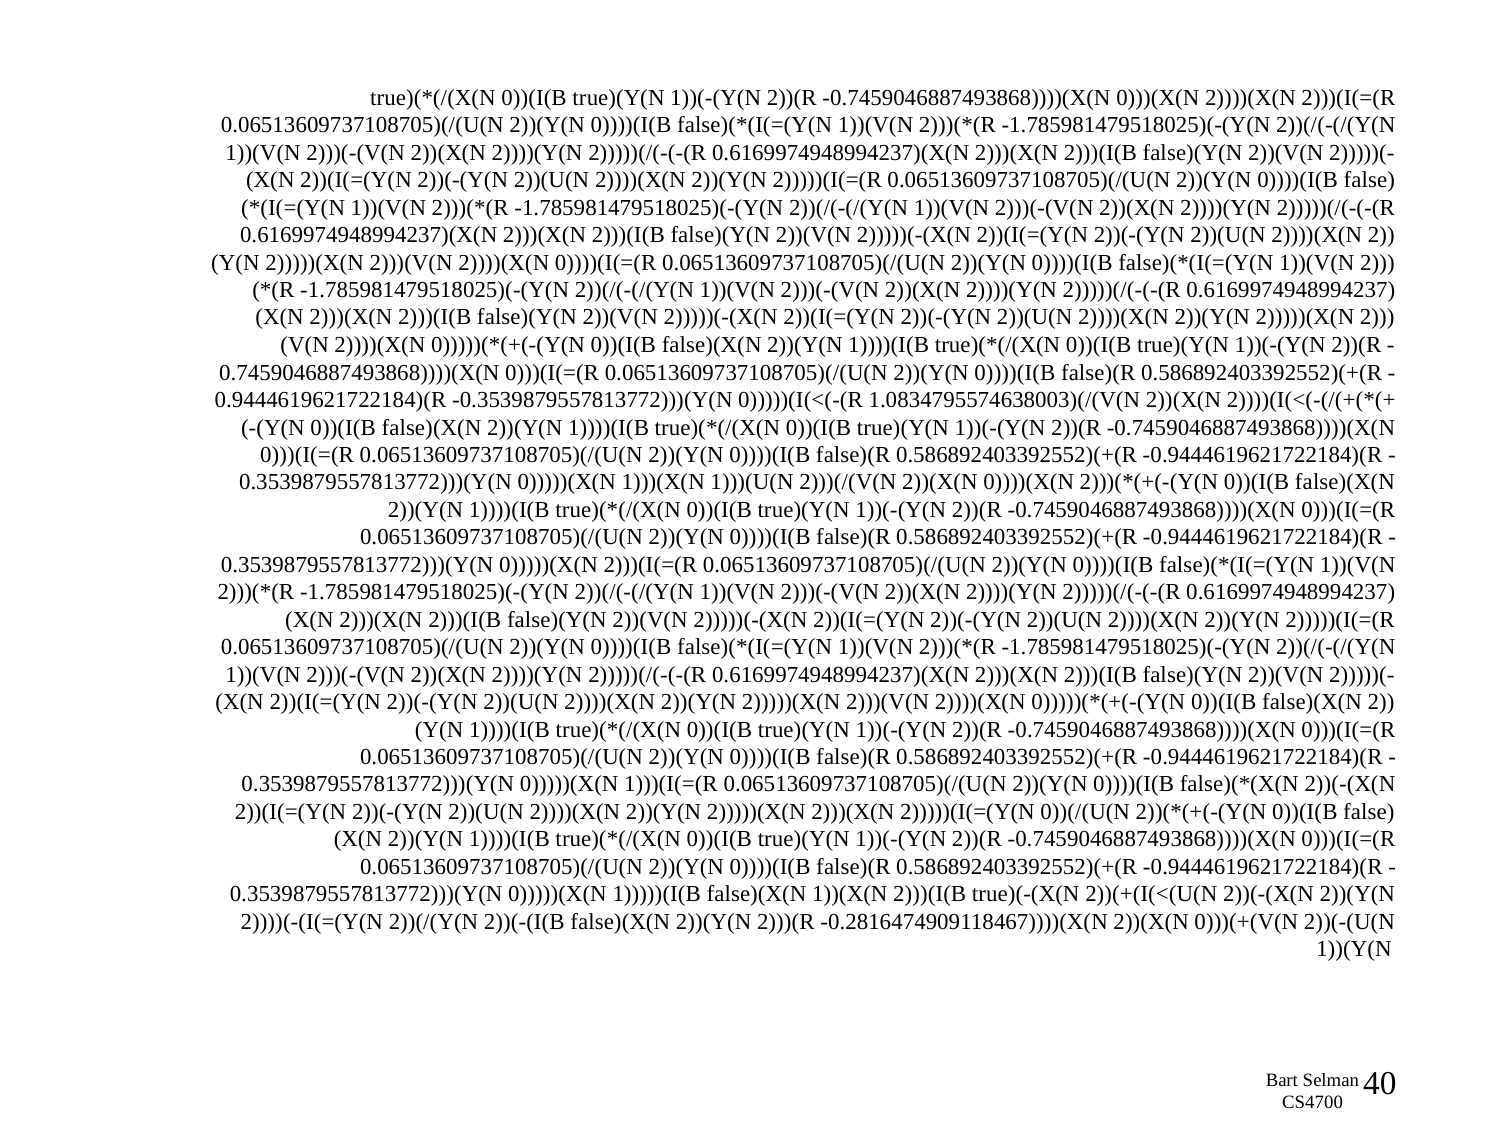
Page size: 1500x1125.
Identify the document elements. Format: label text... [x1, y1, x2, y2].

list true)(*(/(X(N 0))(I(B true)(Y(N 1))(-(Y(N 2))(R -0.7459046887493868))))(X(N 0)))(X(N 2))))(X(N 2)))(I(=(R 0.06513609737108705)(/(U(N 2))(Y(N 0))))(I(B false)(*(I(=(Y(N 1))(V(N 2)))(*(R -1.785981479518025)(-(Y(N 2))(/(-(/(Y(N 1))(V(N 2)))(-(V(N 2))(X(N 2))))(Y(N 2)))))(/(-(-(R 0.6169974948994237)(X(N 2)))(X(N 2)))(I(B false)(Y(N 2))(V(N 2)))))(-(X(N 2))(I(=(Y(N 2))(-(Y(N 2))(U(N 2))))(X(N 2))(Y(N 2)))))(I(=(R 0.06513609737108705)(/(U(N 2))(Y(N 0))))(I(B false)(*(I(=(Y(N 1))(V(N 2)))(*(R -1.785981479518025)(-(Y(N 2))(/(-(/(Y(N 1))(V(N 2)))(-(V(N 2))(X(N 2))))(Y(N 2)))))(/(-(-(R 0.6169974948994237)(X(N 2)))(X(N 2)))(I(B false)(Y(N 2))(V(N 2)))))(-(X(N 2))(I(=(Y(N 2))(-(Y(N 2))(U(N 2))))(X(N 2))(Y(N 2)))))(X(N 2)))(V(N 2))))(X(N 0))))(I(=(R 0.06513609737108705)(/(U(N 2))(Y(N 0))))(I(B false)(*(I(=(Y(N 1))(V(N 2)))(*(R -1.785981479518025)(-(Y(N 2))(/(-(/(Y(N 1))(V(N 2)))(-(V(N 2))(X(N 2))))(Y(N 2)))))(/(-(-(R 0.6169974948994237)(X(N 2)))(X(N 2)))(I(B false)(Y(N 2))(V(N 2)))))(-(X(N 2))(I(=(Y(N 2))(-(Y(N 2))(U(N 2))))(X(N 2))(Y(N 2)))))(X(N 2)))(V(N 2))))(X(N 0)))))(*(+(-(Y(N 0))(I(B false)(X(N 2))(Y(N 1))))(I(B true)(*(/(X(N 0))(I(B true)(Y(N 1))(-(Y(N 2))(R -0.7459046887493868))))(X(N 0)))(I(=(R 0.06513609737108705)(/(U(N 2))(Y(N 0))))(I(B false)(R 0.586892403392552)(+(R -0.9444619621722184)(R -0.3539879557813772)))(Y(N 0)))))(I(<(-(R 1.0834795574638003)(/(V(N 2))(X(N 2))))(I(<(-(/(+(*(+(-(Y(N 0))(I(B false)(X(N 2))(Y(N 1))))(I(B true)(*(/(X(N 0))(I(B true)(Y(N 1))(-(Y(N 2))(R -0.7459046887493868))))(X(N 0)))(I(=(R 0.06513609737108705)(/(U(N 2))(Y(N 0))))(I(B false)(R 0.586892403392552)(+(R -0.9444619621722184)(R -0.3539879557813772)))(Y(N 0)))))(X(N 1)))(X(N 1)))(U(N 2)))(/(V(N 2))(X(N 0))))(X(N 2)))(*(+(-(Y(N 0))(I(B false)(X(N 2))(Y(N 1))))(I(B true)(*(/(X(N 0))(I(B true)(Y(N 1))(-(Y(N 2))(R -0.7459046887493868))))(X(N 0)))(I(=(R 0.06513609737108705)(/(U(N 2))(Y(N 0))))(I(B false)(R 0.586892403392552)(+(R -0.9444619621722184)(R -0.3539879557813772)))(Y(N 0)))))(X(N 2)))(I(=(R 0.06513609737108705)(/(U(N 2))(Y(N 0))))(I(B false)(*(I(=(Y(N 1))(V(N 2)))(*(R -1.785981479518025)(-(Y(N 2))(/(-(/(Y(N 1))(V(N 2)))(-(V(N 2))(X(N 2))))(Y(N 2)))))(/(-(-(R 0.6169974948994237)(X(N 2)))(X(N 2)))(I(B false)(Y(N 2))(V(N 2)))))(-(X(N 2))(I(=(Y(N 2))(-(Y(N 2))(U(N 2))))(X(N 2))(Y(N 2)))))(I(=(R 0.06513609737108705)(/(U(N 2))(Y(N 0))))(I(B false)(*(I(=(Y(N 1))(V(N 2)))(*(R -1.785981479518025)(-(Y(N 2))(/(-(/(Y(N 1))(V(N 2)))(-(V(N 2))(X(N 2))))(Y(N 2)))))(/(-(-(R 0.6169974948994237)(X(N 2)))(X(N 2)))(I(B false)(Y(N 2))(V(N 2)))))(-(X(N 2))(I(=(Y(N 2))(-(Y(N 2))(U(N 2))))(X(N 2))(Y(N 2)))))(X(N 2)))(V(N 2))))(X(N 0)))))(*(+(-(Y(N 0))(I(B false)(X(N 2))(Y(N 1))))(I(B true)(*(/(X(N 0))(I(B true)(Y(N 1))(-(Y(N 2))(R -0.7459046887493868))))(X(N 0)))(I(=(R 0.06513609737108705)(/(U(N 2))(Y(N 0))))(I(B false)(R 0.586892403392552)(+(R -0.9444619621722184)(R -0.3539879557813772)))(Y(N 0)))))(X(N 1)))(I(=(R 0.06513609737108705)(/(U(N 2))(Y(N 0))))(I(B false)(*(X(N 2))(-(X(N 2))(I(=(Y(N 2))(-(Y(N 2))(U(N 2))))(X(N 2))(Y(N 2)))))(X(N 2)))(X(N 2)))))(I(=(Y(N 0))(/(U(N 2))(*(+(-(Y(N 0))(I(B false)(X(N 2))(Y(N 1))))(I(B true)(*(/(X(N 0))(I(B true)(Y(N 1))(-(Y(N 2))(R -0.7459046887493868))))(X(N 0)))(I(=(R 0.06513609737108705)(/(U(N 2))(Y(N 0))))(I(B false)(R 0.586892403392552)(+(R -0.9444619621722184)(R -0.3539879557813772)))(Y(N 0)))))(X(N 1)))))(I(B false)(X(N 1))(X(N 2)))(I(B true)(-(X(N 2))(+(I(<(U(N 2))(-(X(N 2))(Y(N 2))))(-(I(=(Y(N 2))(/(Y(N 2))(-(I(B false)(X(N 2))(Y(N 2)))(R -0.2816474909118467))))(X(N 2))(X(N 0)))(+(V(N 2))(-(U(N 1))(Y(N [137, 75, 1413, 750]
